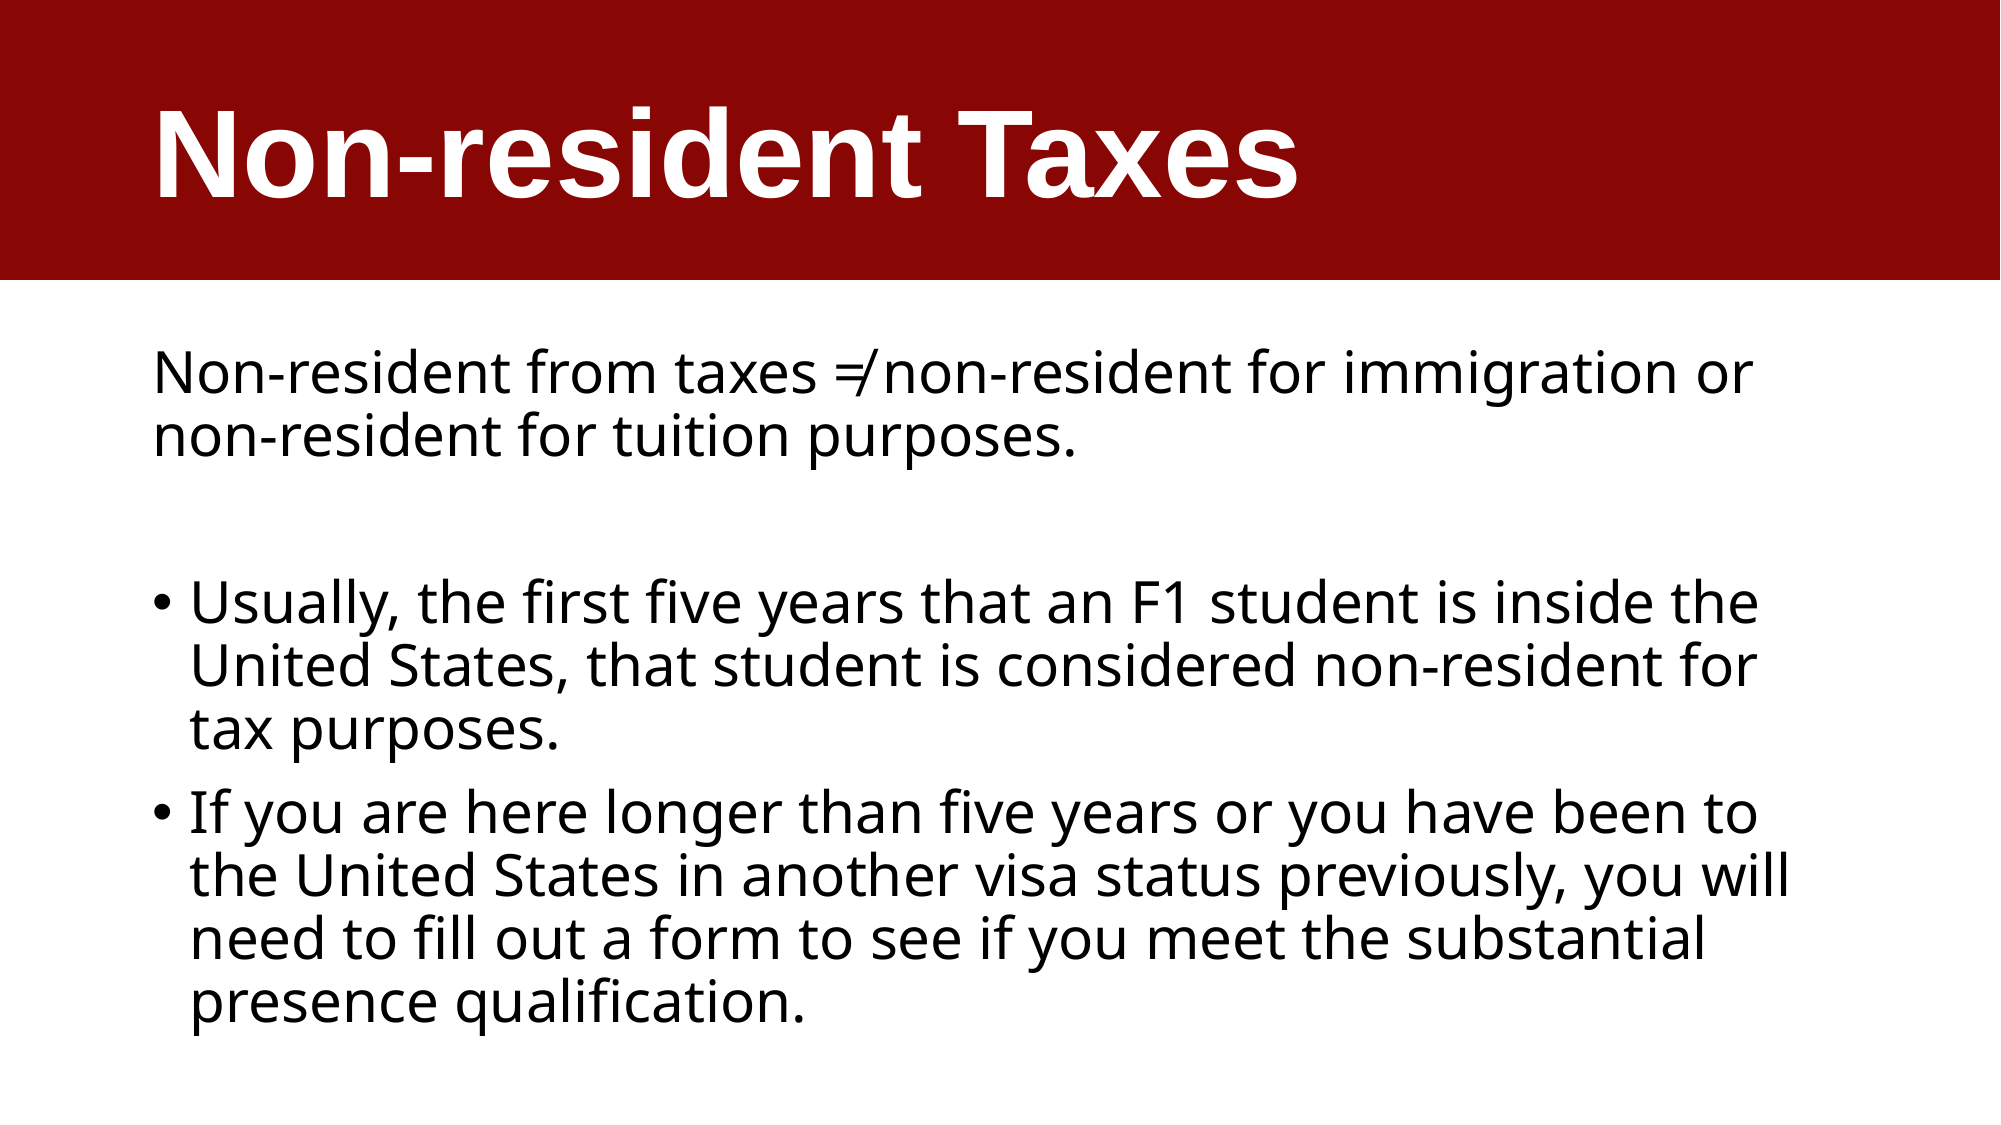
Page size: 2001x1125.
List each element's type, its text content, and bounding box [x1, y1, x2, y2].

text_box [0, 0, 2000, 281]
title Non-resident Taxes [137, 48, 1863, 267]
list Non-resident from taxes ≠ non-resident for immigration or non-resident for tuition purposes. Usually, the first five years that an F1 student is inside the United States, that student is considered non-resident for tax purposes. If you are here longer than five years or you have been to the United States in another visa status previously, you will need to fill out a form to see if you meet the substantial presence qualification. [137, 335, 1863, 1050]
